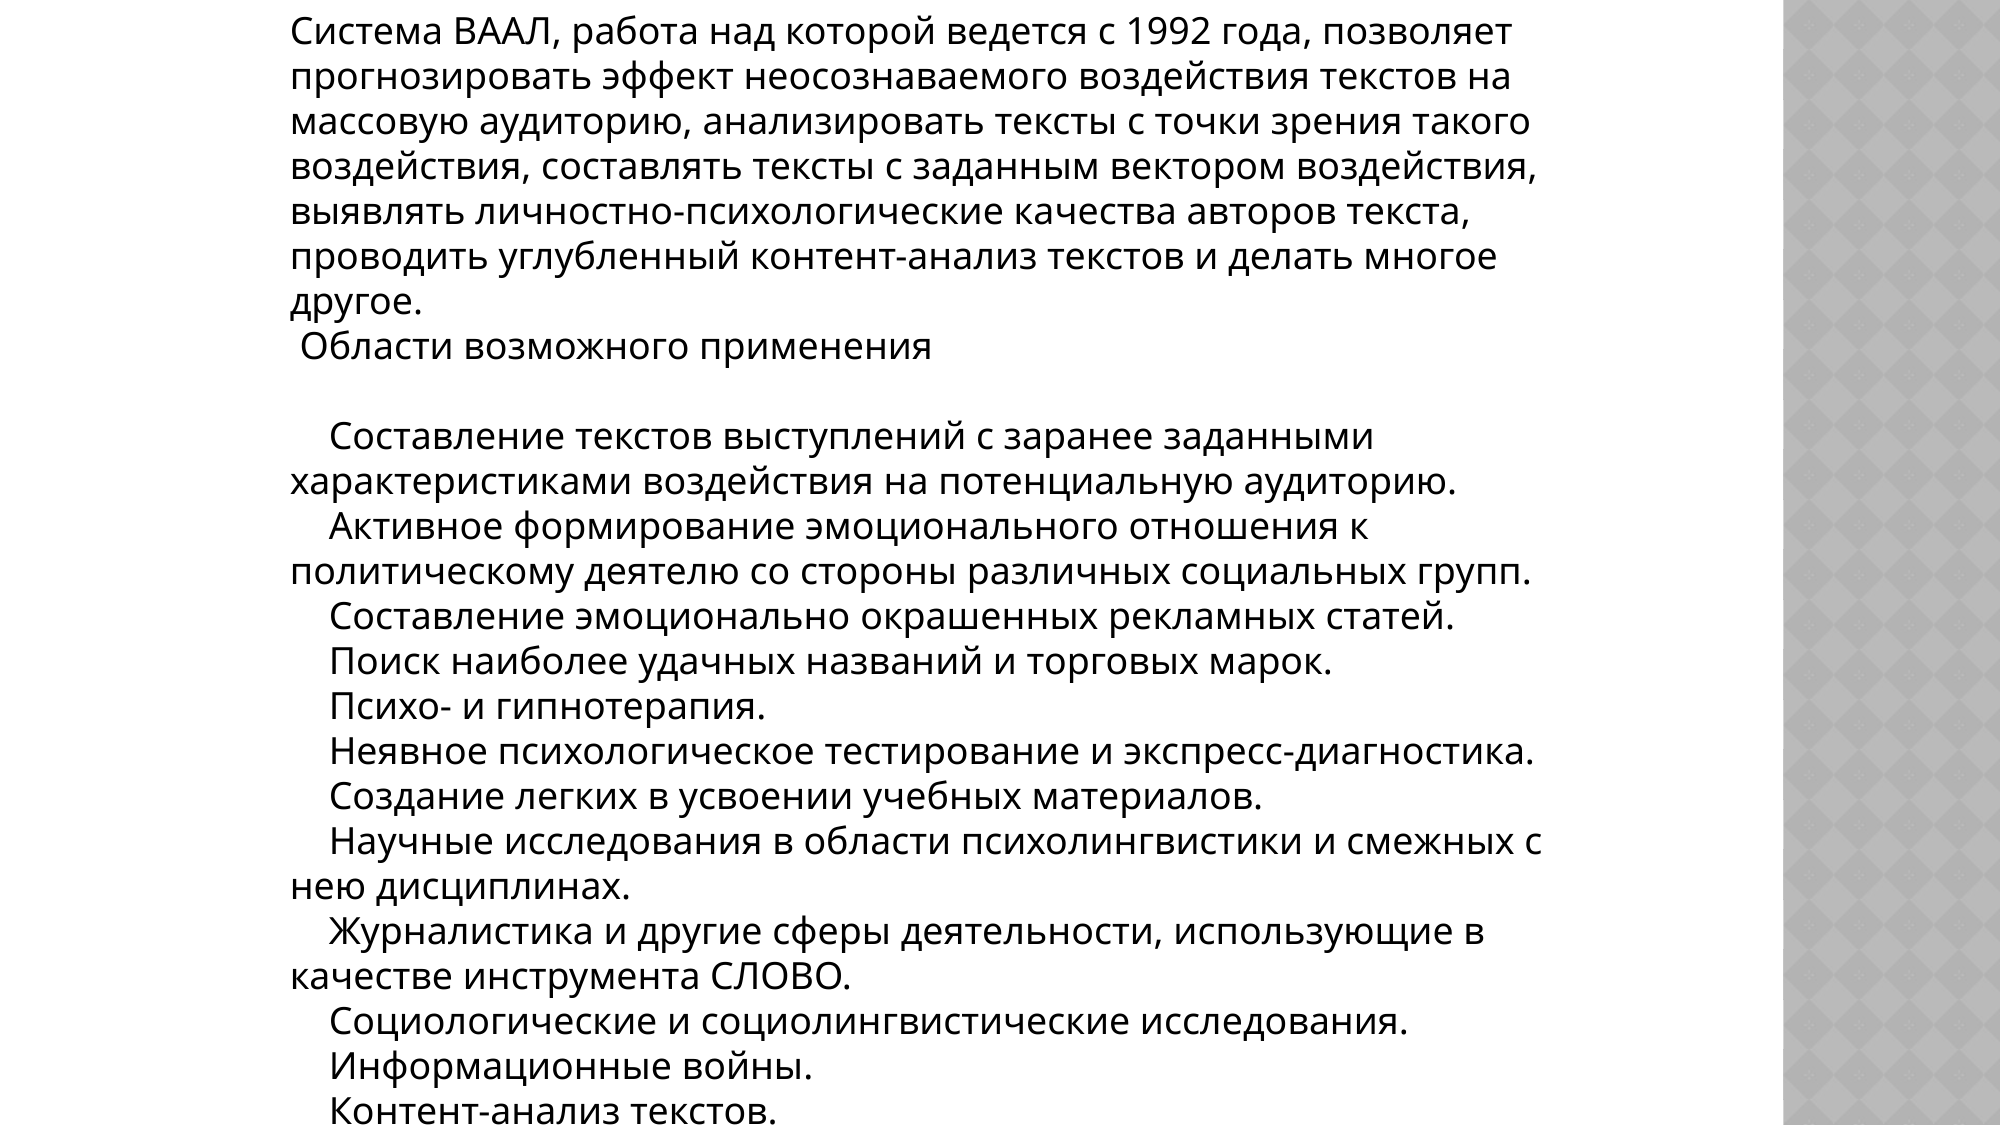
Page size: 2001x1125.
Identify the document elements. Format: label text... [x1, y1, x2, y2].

text_box Система ВААЛ, работа над которой ведется с 1992 года, позволяет прогнозировать эффект неосознаваемого воздействия текстов на массовую аудиторию, анализировать тексты с точки зрения такого воздействия, составлять тексты с заданным вектором воздействия, выявлять личностно-психологические качества авторов текста, проводить углубленный контент-анализ текстов и делать многое другое. Области возможного применения Составление текстов выступлений с заранее заданными характеристиками воздействия на потенциальную аудиторию. Активное формирование эмоционального отношения к политическому деятелю со стороны различных социальных групп. Составление эмоционально окрашенных рекламных статей. Поиск наиболее удачных названий и торговых марок. Психо- и гипнотерапия. Неявное психологическое тестирование и экспресс-диагностика. Создание легких в усвоении учебных материалов. Научные исследования в области психолингвистики и смежных с нею дисциплинах. Журналистика и другие сферы деятельности, использующие в качестве инструмента СЛОВО. Социологические и социолингвистические исследования. Информационные войны. Контент-анализ текстов. Мониторинг СМИ. [275, 0, 1588, 1125]
